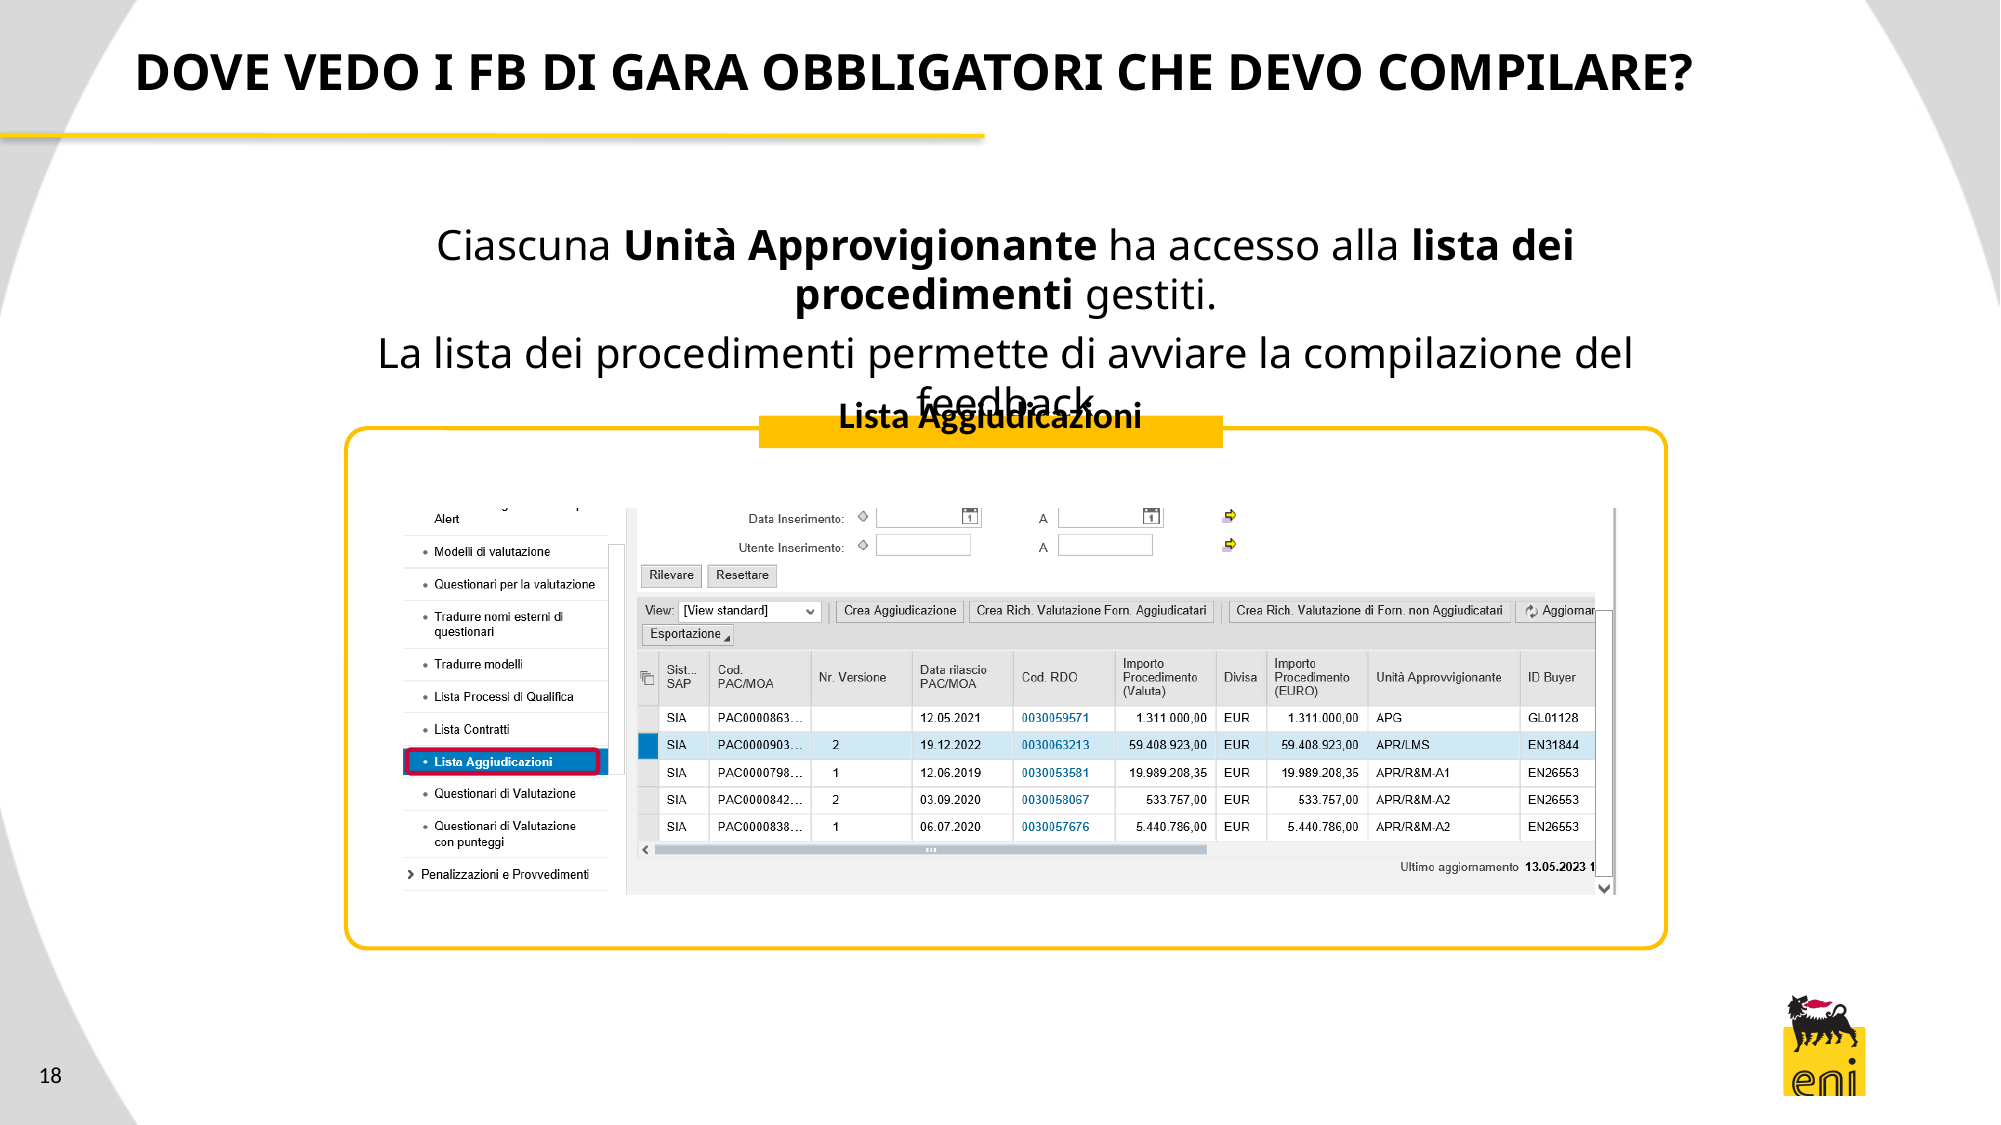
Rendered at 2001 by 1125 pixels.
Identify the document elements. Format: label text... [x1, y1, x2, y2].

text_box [758, 383, 1224, 491]
title DOVE VEDO I FB DI GARA OBBLIGATORI CHE DEVO COMPILARE? [119, 11, 1881, 140]
slide_number 18 [0, 1041, 102, 1096]
text_box [343, 426, 1669, 951]
text_box Ciascuna Unità Approvigionante ha accesso alla lista dei procedimenti gestiti. La lista dei procedimenti permette di avviare la compilazione del feedback [313, 210, 1699, 339]
picture [0, 0, 2000, 1125]
